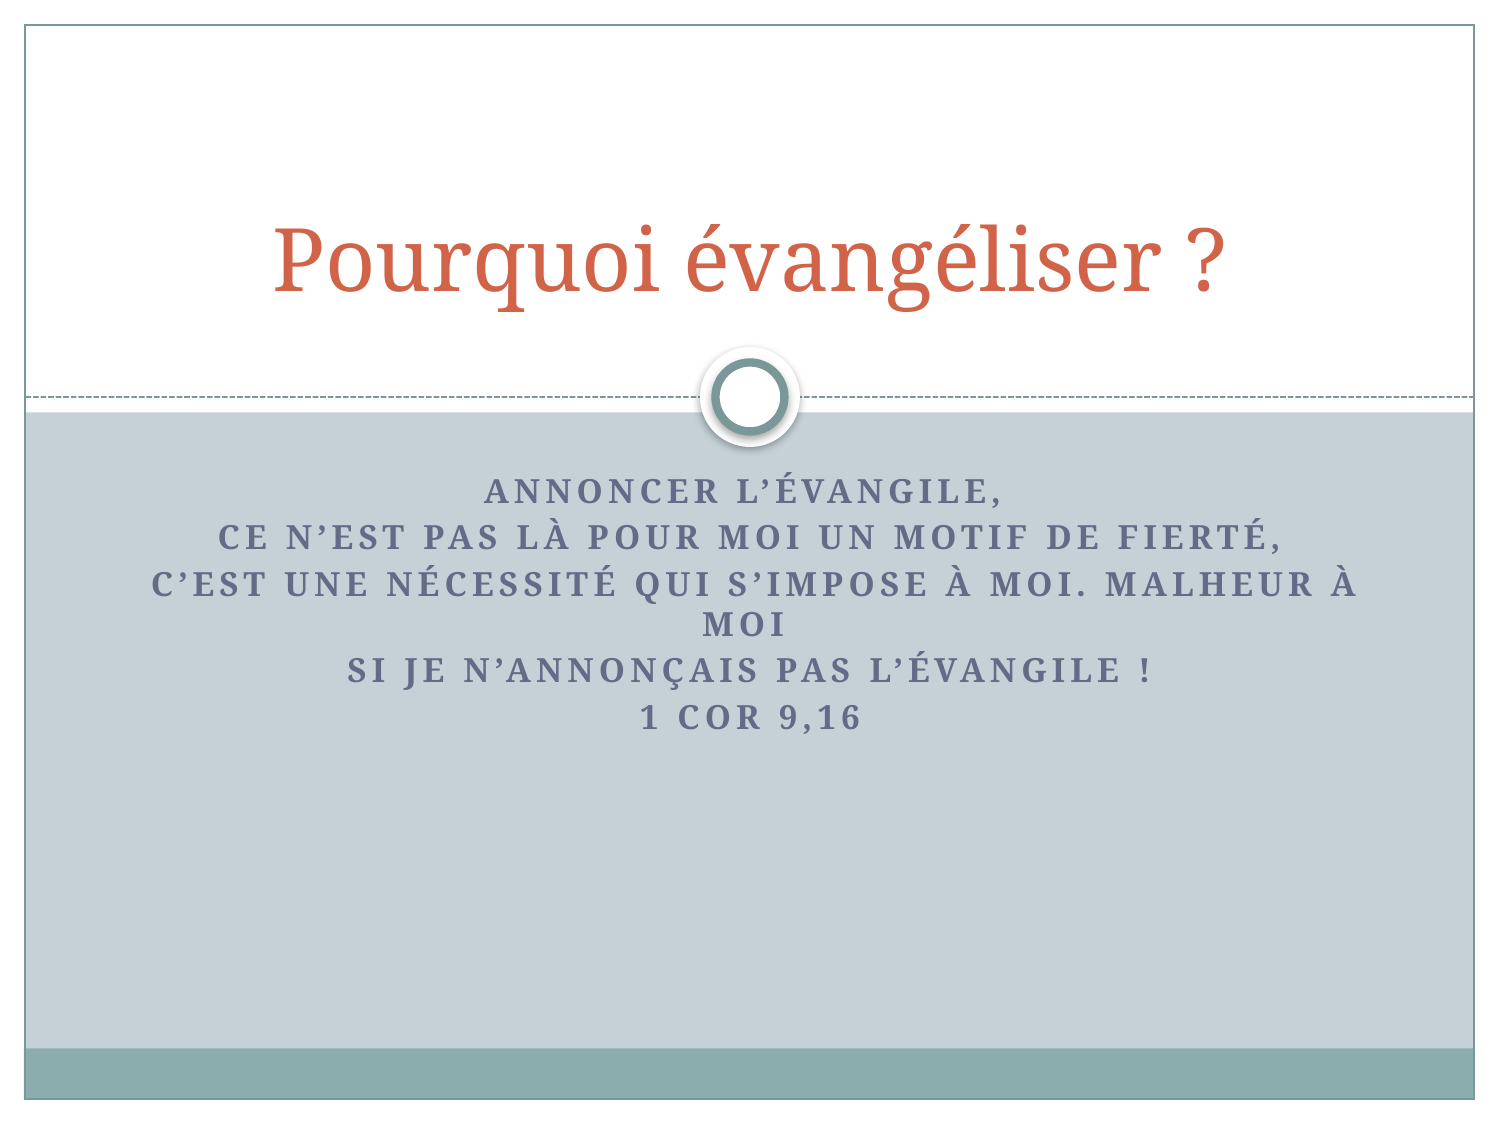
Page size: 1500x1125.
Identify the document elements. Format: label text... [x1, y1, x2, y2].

subtitle annoncer l’Évangile, ce n’est pas là pour moi un motif de fierté, c’est une nécessité qui s’impose à moi. Malheur à moi si je n’annonçais pas l’Évangile ! 1 COR 9,16 [112, 462, 1388, 750]
title Pourquoi évangéliser ? [112, 113, 1388, 317]
